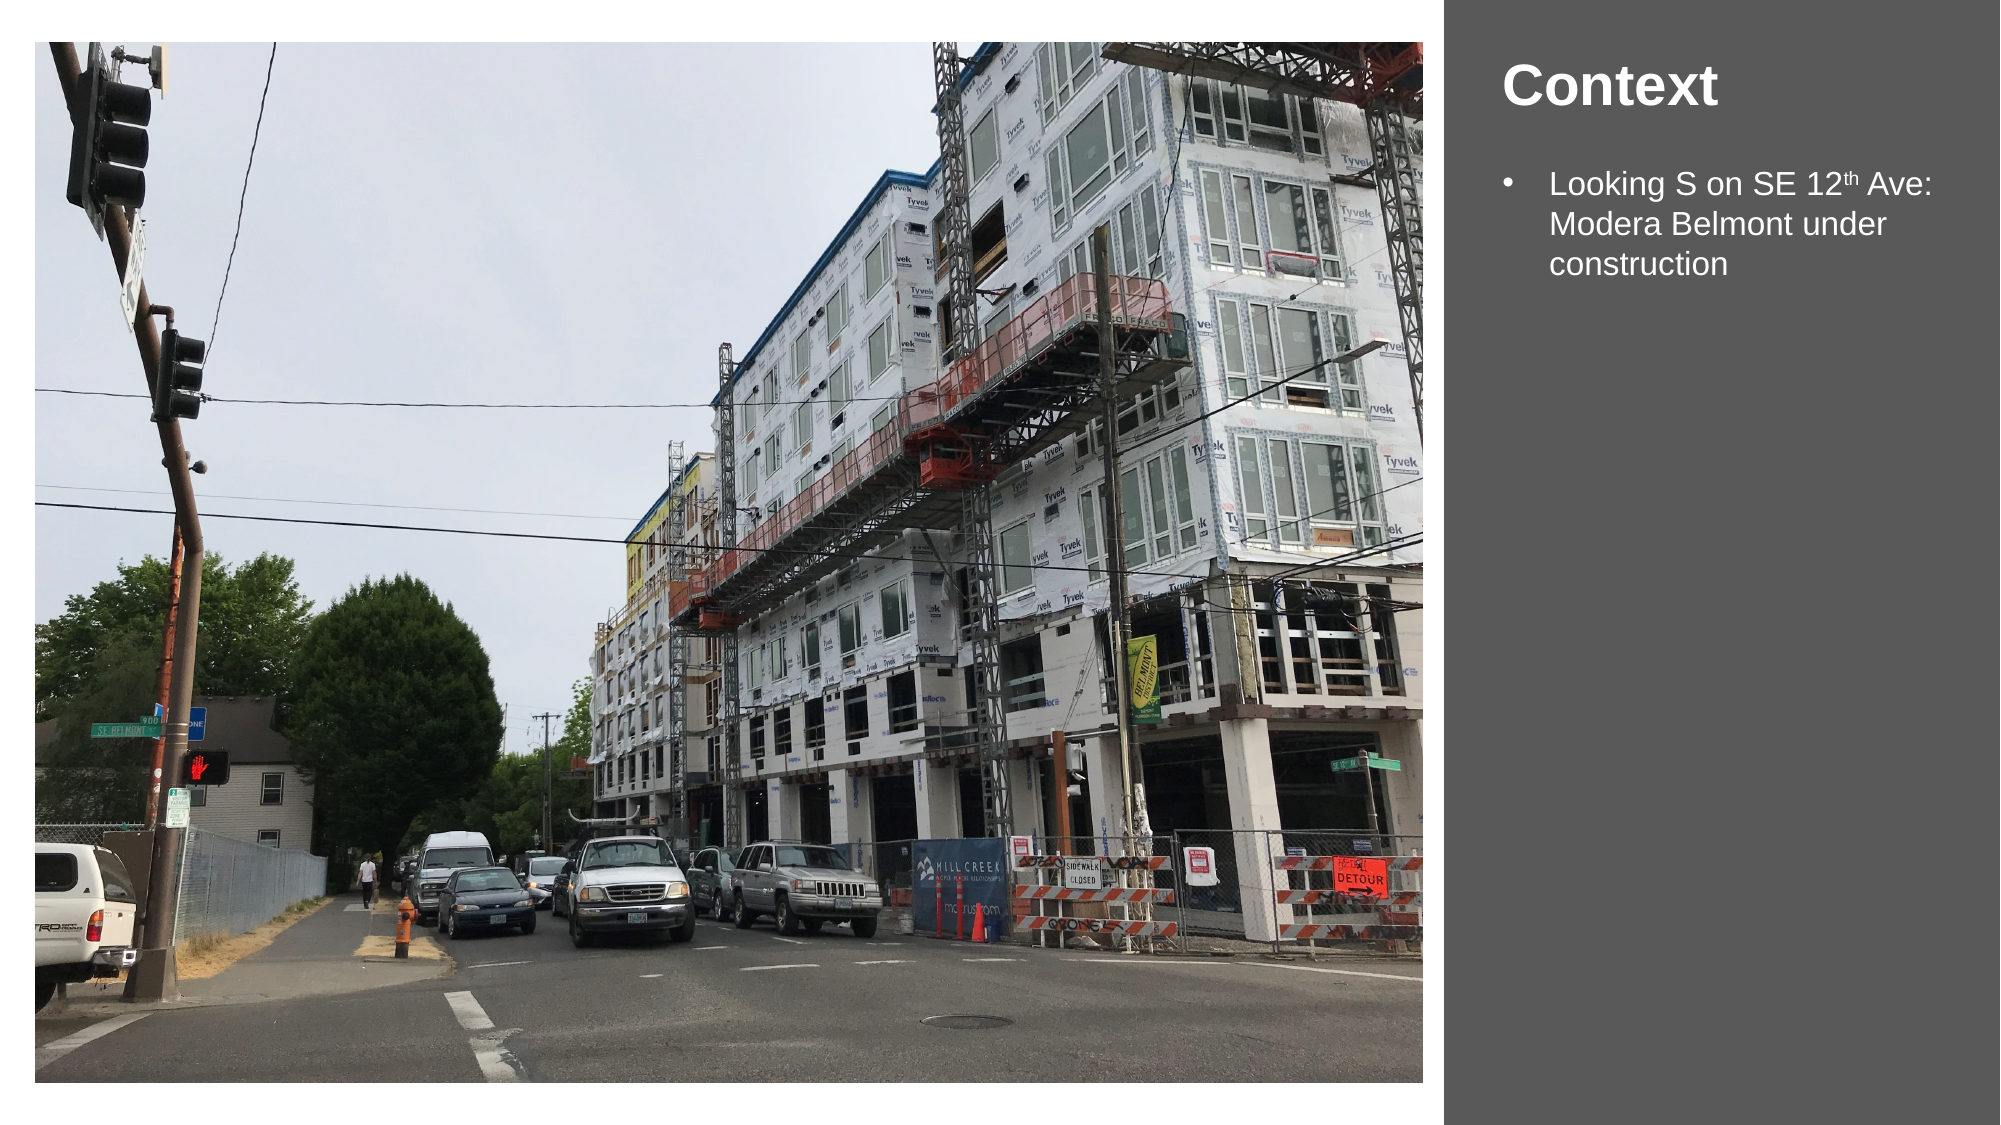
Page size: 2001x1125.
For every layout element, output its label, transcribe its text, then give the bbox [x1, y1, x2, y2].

text_box Context Looking S on SE 12th Ave: Modera Belmont under construction [1487, 39, 1973, 330]
picture [35, 42, 1423, 1083]
text_box [1443, 0, 2000, 1125]
